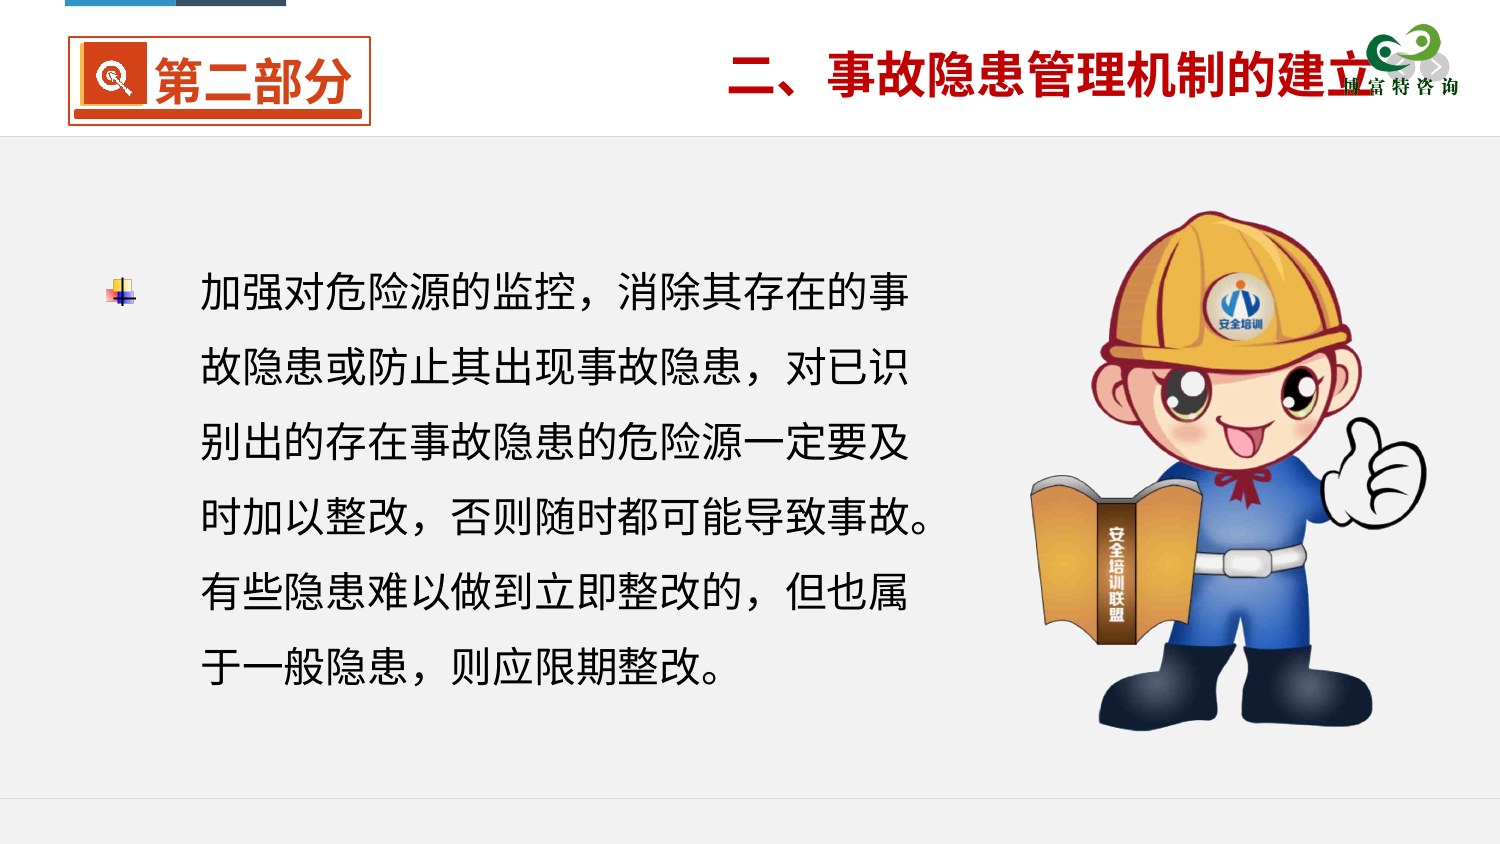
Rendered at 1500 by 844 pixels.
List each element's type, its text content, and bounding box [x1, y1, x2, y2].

picture [106, 276, 136, 306]
text_box 二、事故隐患管理机制的建立 [579, 18, 1500, 112]
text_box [68, 36, 371, 125]
picture [1328, 22, 1477, 98]
picture [985, 184, 1465, 749]
text_box 加强对危险源的监控，消除其存在的事故隐患或防止其出现事故隐患，对已识别出的存在事故隐患的危险源一定要及时加以整改，否则随时都可能导致事故。有些隐患难以做到立即整改的，但也属于一般隐患，则应限期整改。 [91, 233, 936, 699]
